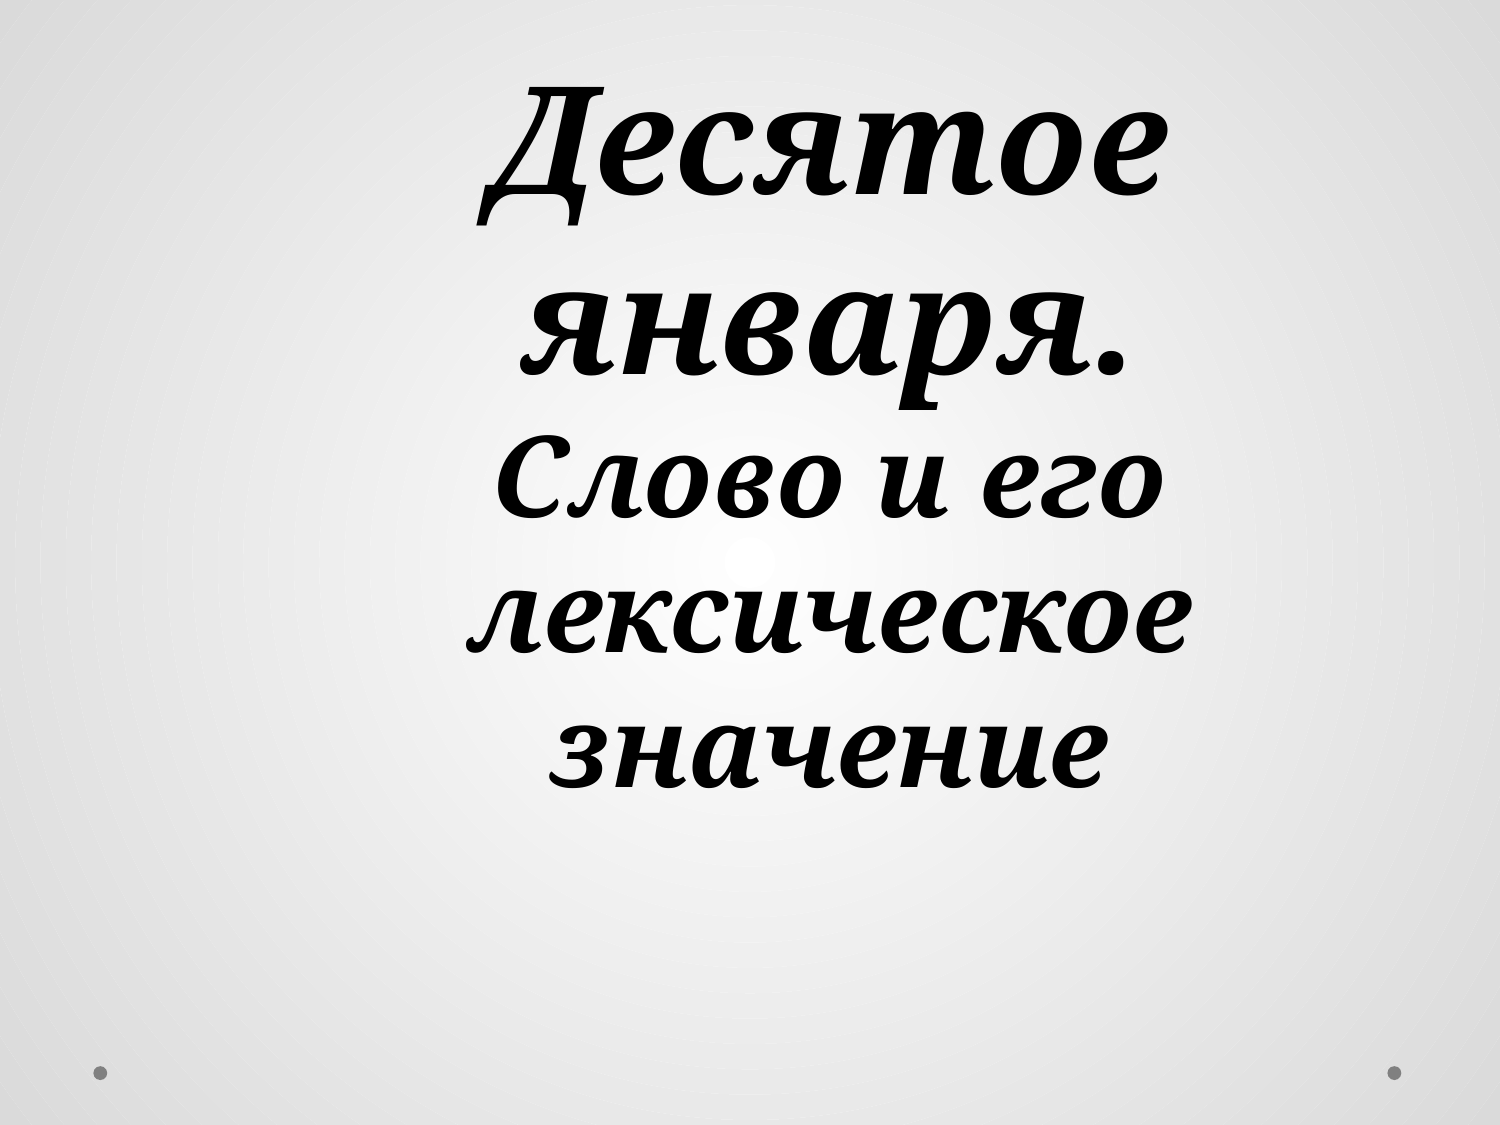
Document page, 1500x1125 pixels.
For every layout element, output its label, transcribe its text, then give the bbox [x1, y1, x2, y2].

title Десятое января. Слово и его лексическое значение [171, 208, 1459, 953]
